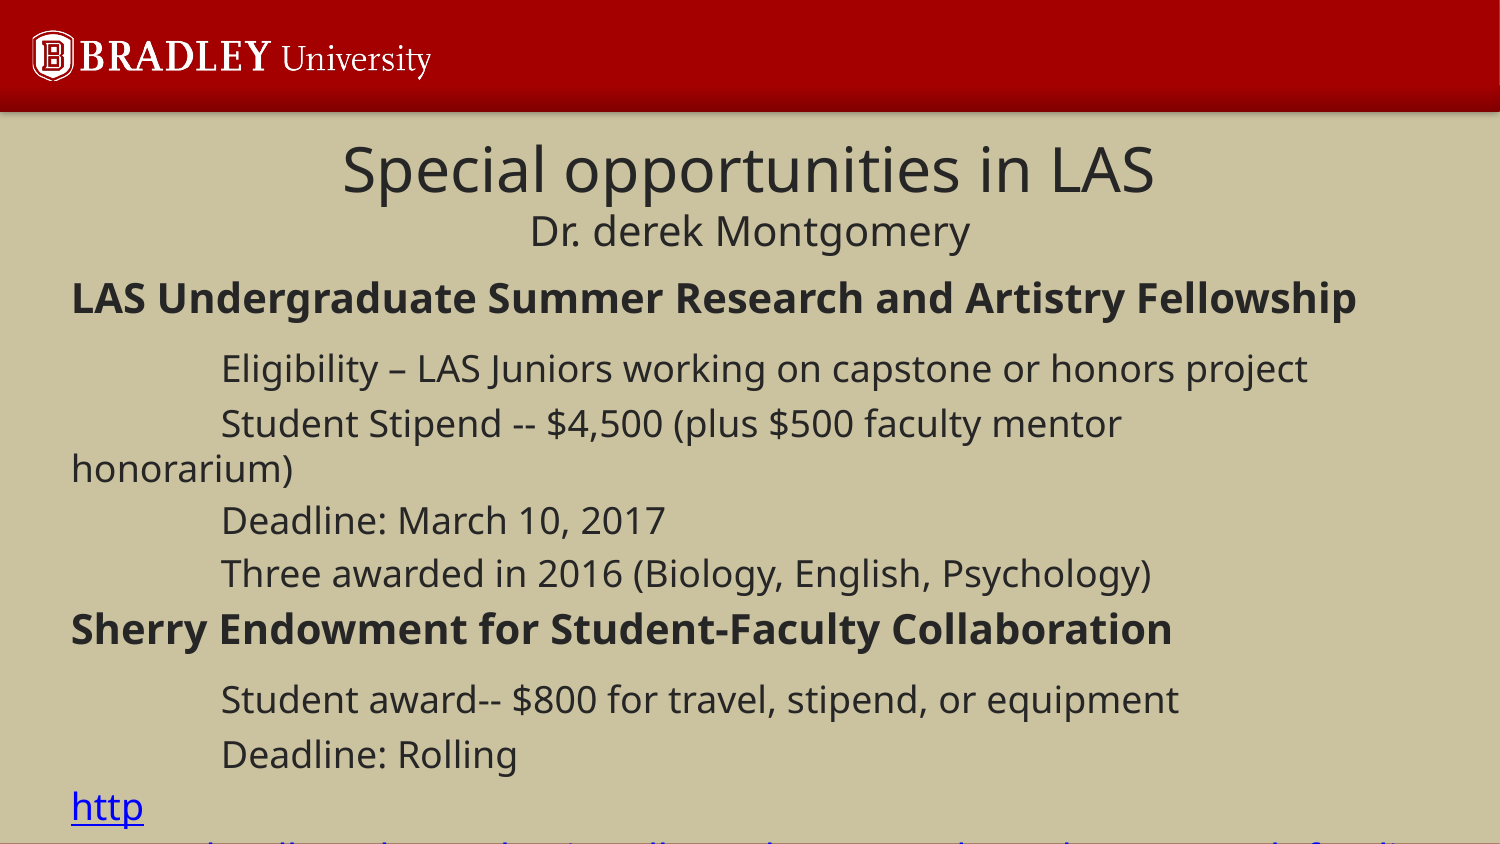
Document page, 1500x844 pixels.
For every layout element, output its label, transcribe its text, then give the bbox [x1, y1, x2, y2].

list LAS Undergraduate Summer Research and Artistry Fellowship Eligibility – LAS Juniors working on capstone or honors project Student Stipend -- $4,500 (plus $500 faculty mentor honorarium) Deadline: March 10, 2017 Three awarded in 2016 (Biology, English, Psychology) Sherry Endowment for Student-Faculty Collaboration Student award-- $800 for travel, stipend, or equipment Deadline: Rolling http://www.bradley.edu/academic/colleges/las/research/student-research-funding-opportunities/ [56, 264, 1444, 779]
title Special opportunities in LAS Dr. derek Montgomery [56, 122, 1444, 264]
